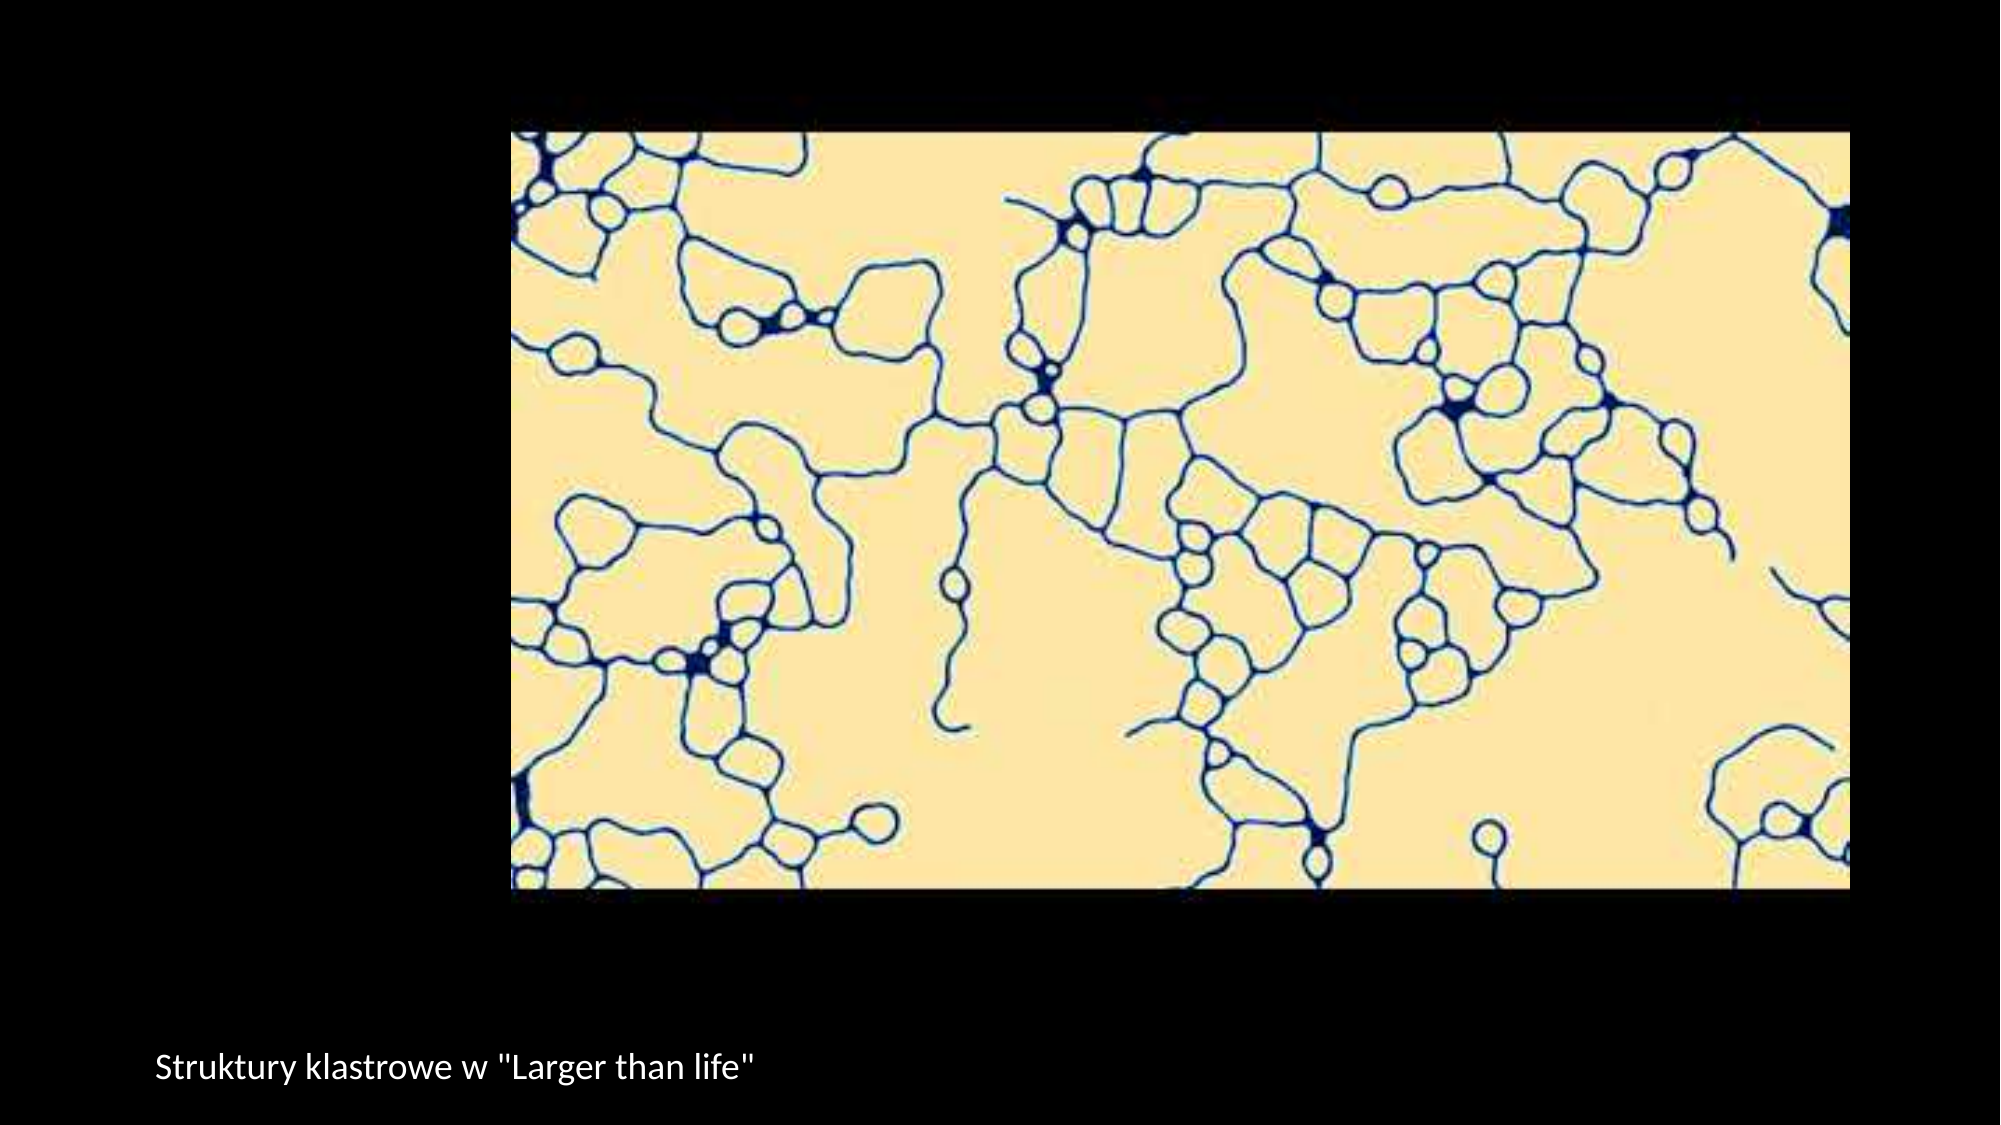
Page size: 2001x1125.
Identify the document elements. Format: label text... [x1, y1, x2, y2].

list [510, 6, 1851, 1017]
text_box Struktury klastrowe w "Larger than life" [140, 1034, 822, 1095]
